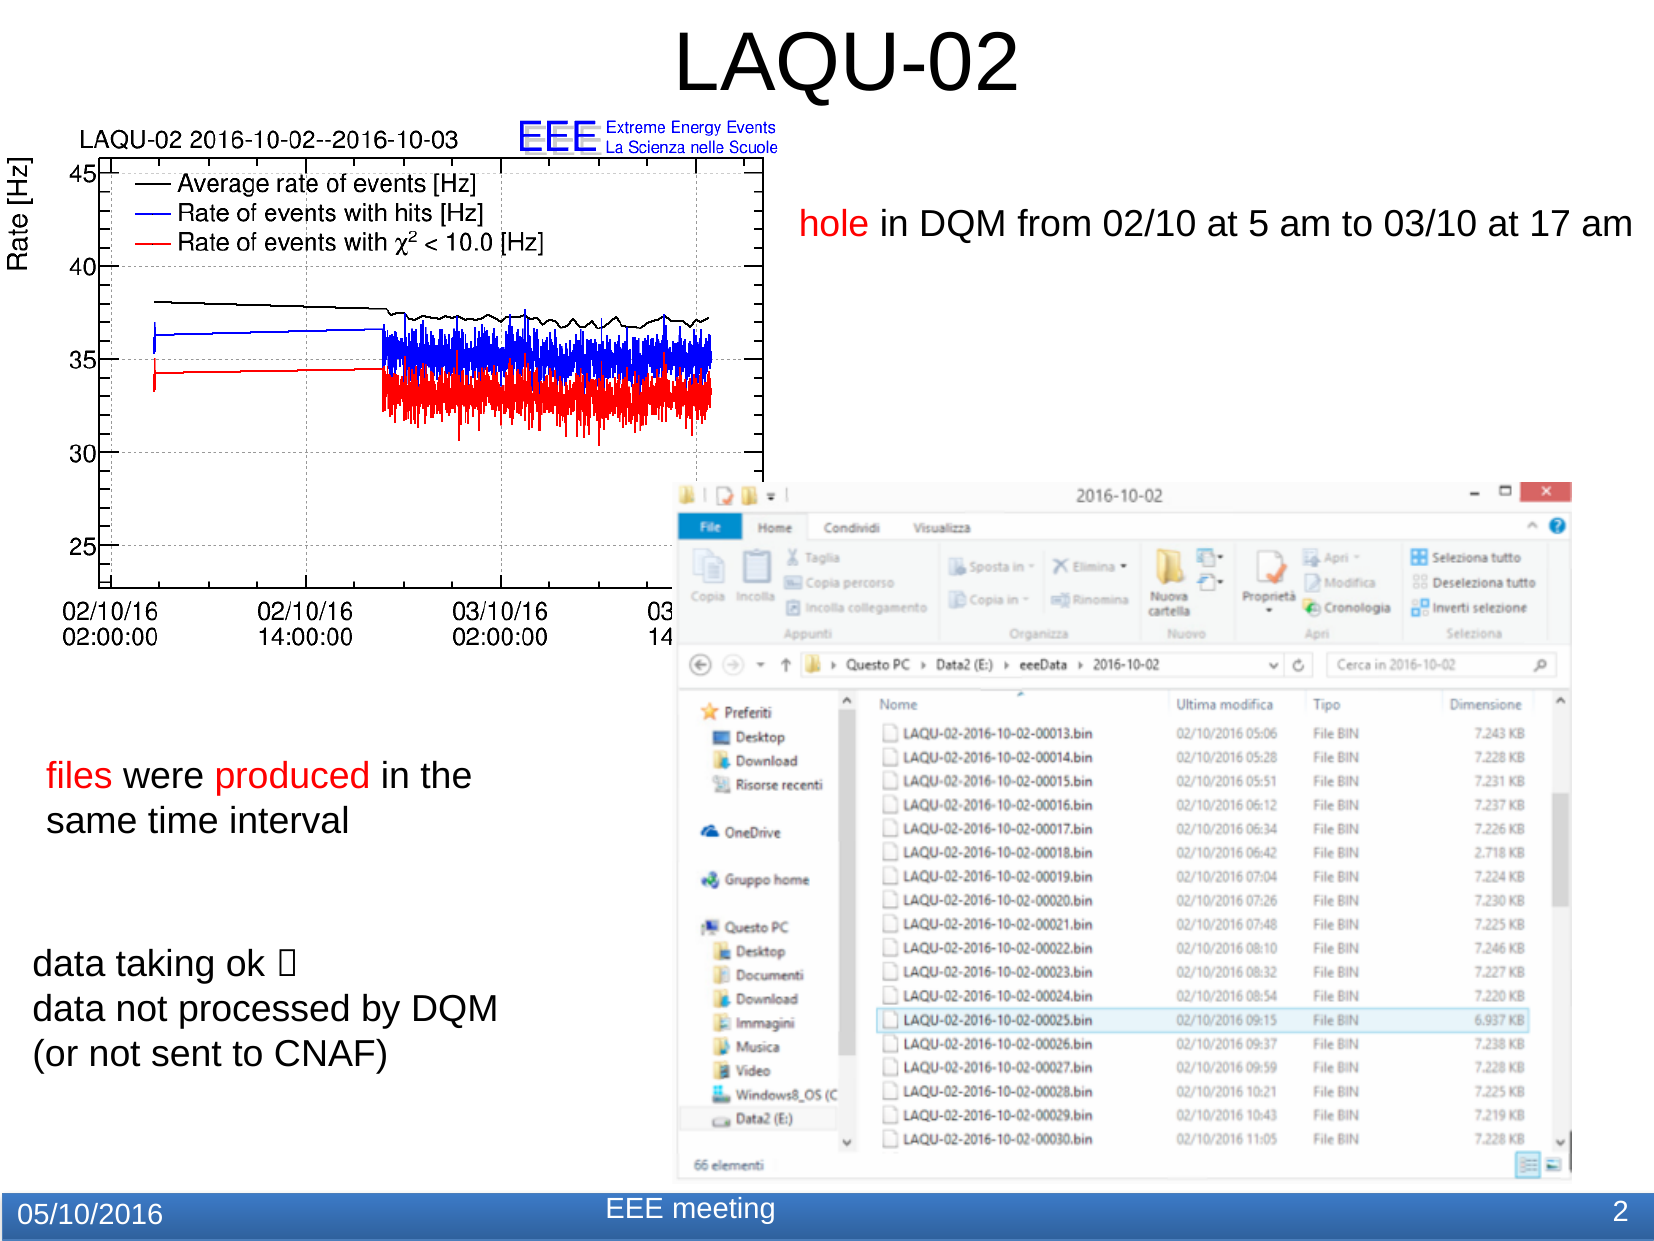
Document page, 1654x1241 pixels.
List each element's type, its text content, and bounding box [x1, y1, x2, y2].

text_box [1062, 1193, 1597, 1241]
text_box 2 [1597, 1185, 1654, 1241]
text_box [353, 1193, 590, 1241]
text_box hole in DQM from 02/10 at 5 am to 03/10 at 17 am [799, 191, 1649, 251]
text_box LAQU-02 [659, 0, 1036, 115]
picture [0, 115, 1573, 1185]
text_box 05/10/2016 [2, 1187, 353, 1241]
text_box EEE meeting [590, 1182, 1062, 1241]
text_box data taking ok  data not processed by DQM (or not sent to CNAF) [17, 931, 530, 1082]
text_box files were produced in the same time interval [31, 743, 498, 849]
